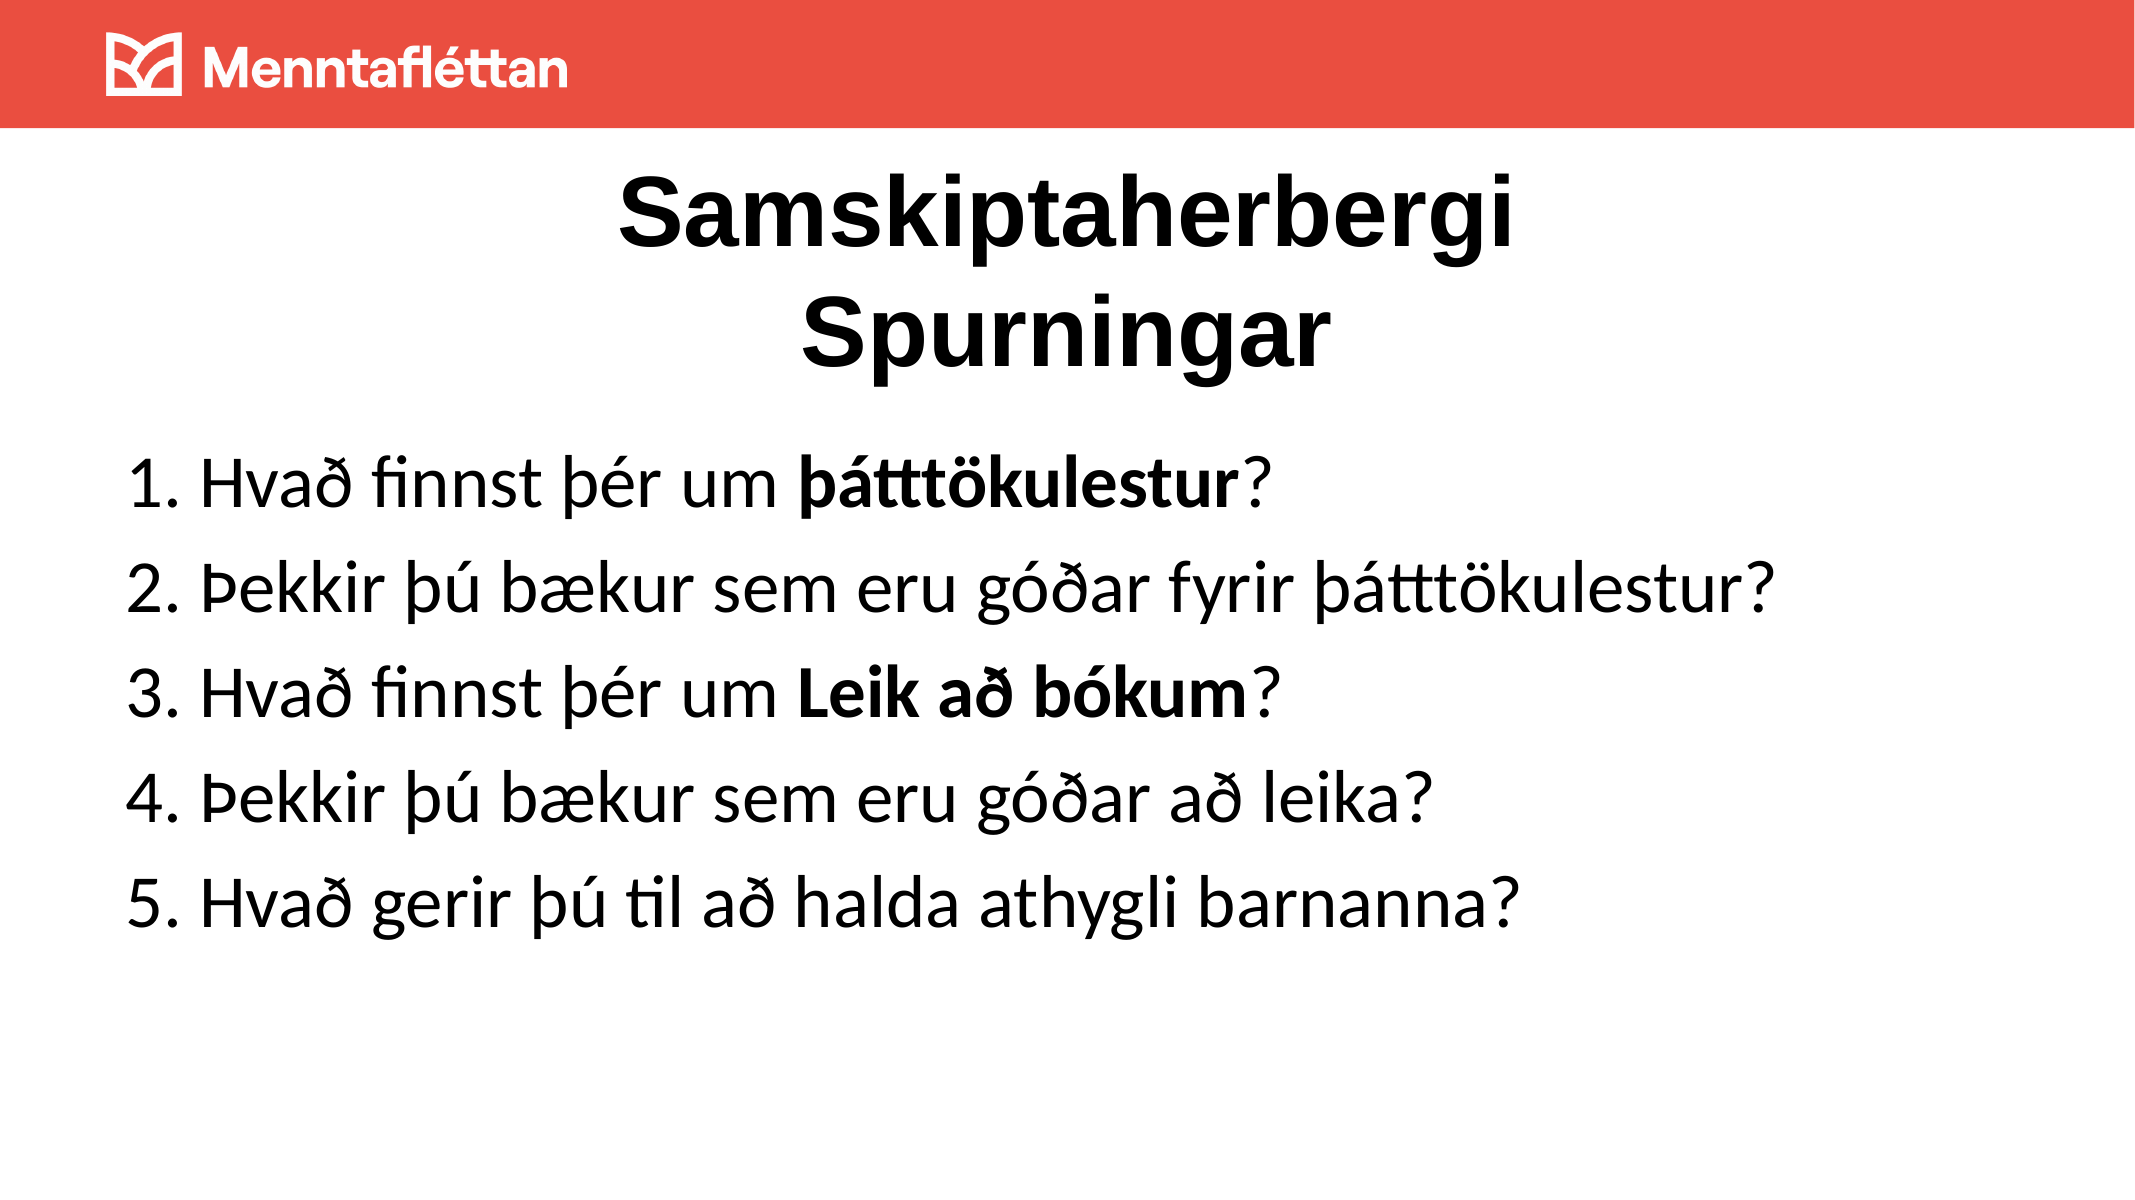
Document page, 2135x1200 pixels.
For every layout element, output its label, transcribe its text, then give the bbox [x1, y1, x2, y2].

picture [106, 32, 567, 96]
title Samskiptaherbergi Spurningar [106, 166, 2028, 367]
list 1. Hvað finnst þér um þátttökulestur? 2. Þekkir þú bækur sem eru góðar fyrir þátttökulestur? 3. Hvað finnst þér um Leik að bókum? 4. Þekkir þú bækur sem eru góðar að leika? 5. Hvað gerir þú til að halda athygli barnanna? [106, 422, 2028, 1072]
